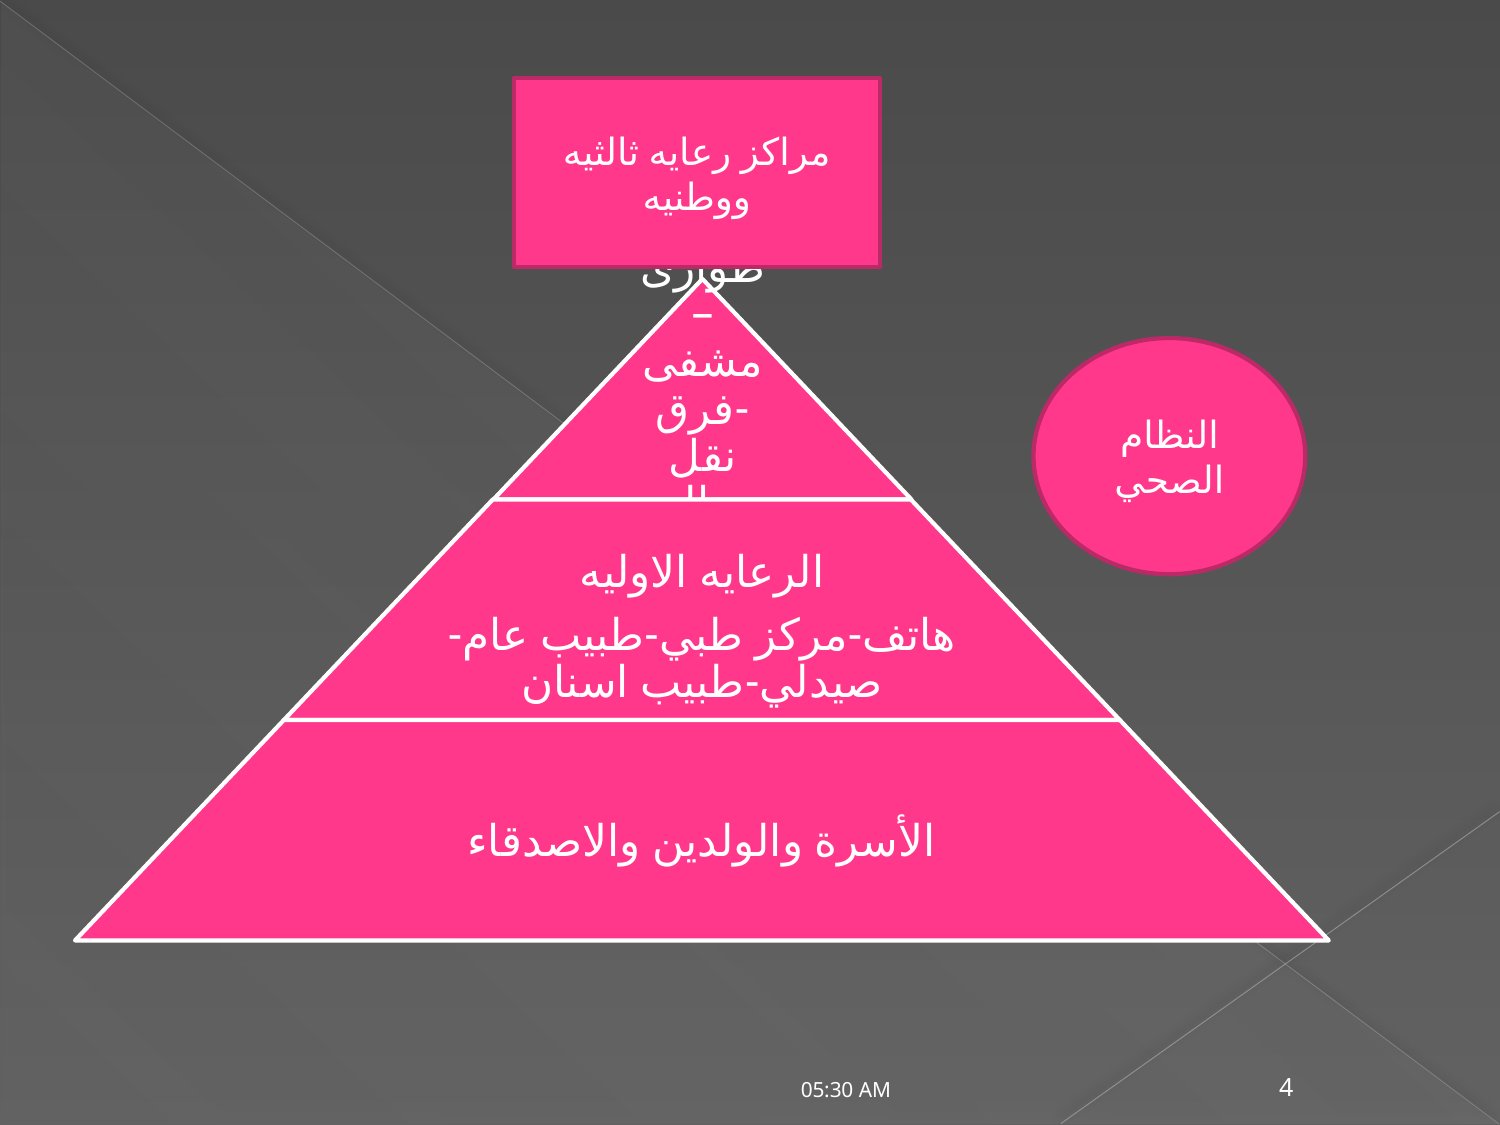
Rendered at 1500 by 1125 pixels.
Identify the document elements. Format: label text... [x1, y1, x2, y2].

text_box مراكز رعايه ثالثيه ووطنيه [512, 76, 882, 266]
slide_number 4 [1245, 1063, 1328, 1113]
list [74, 278, 1330, 941]
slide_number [786, 1062, 1136, 1113]
